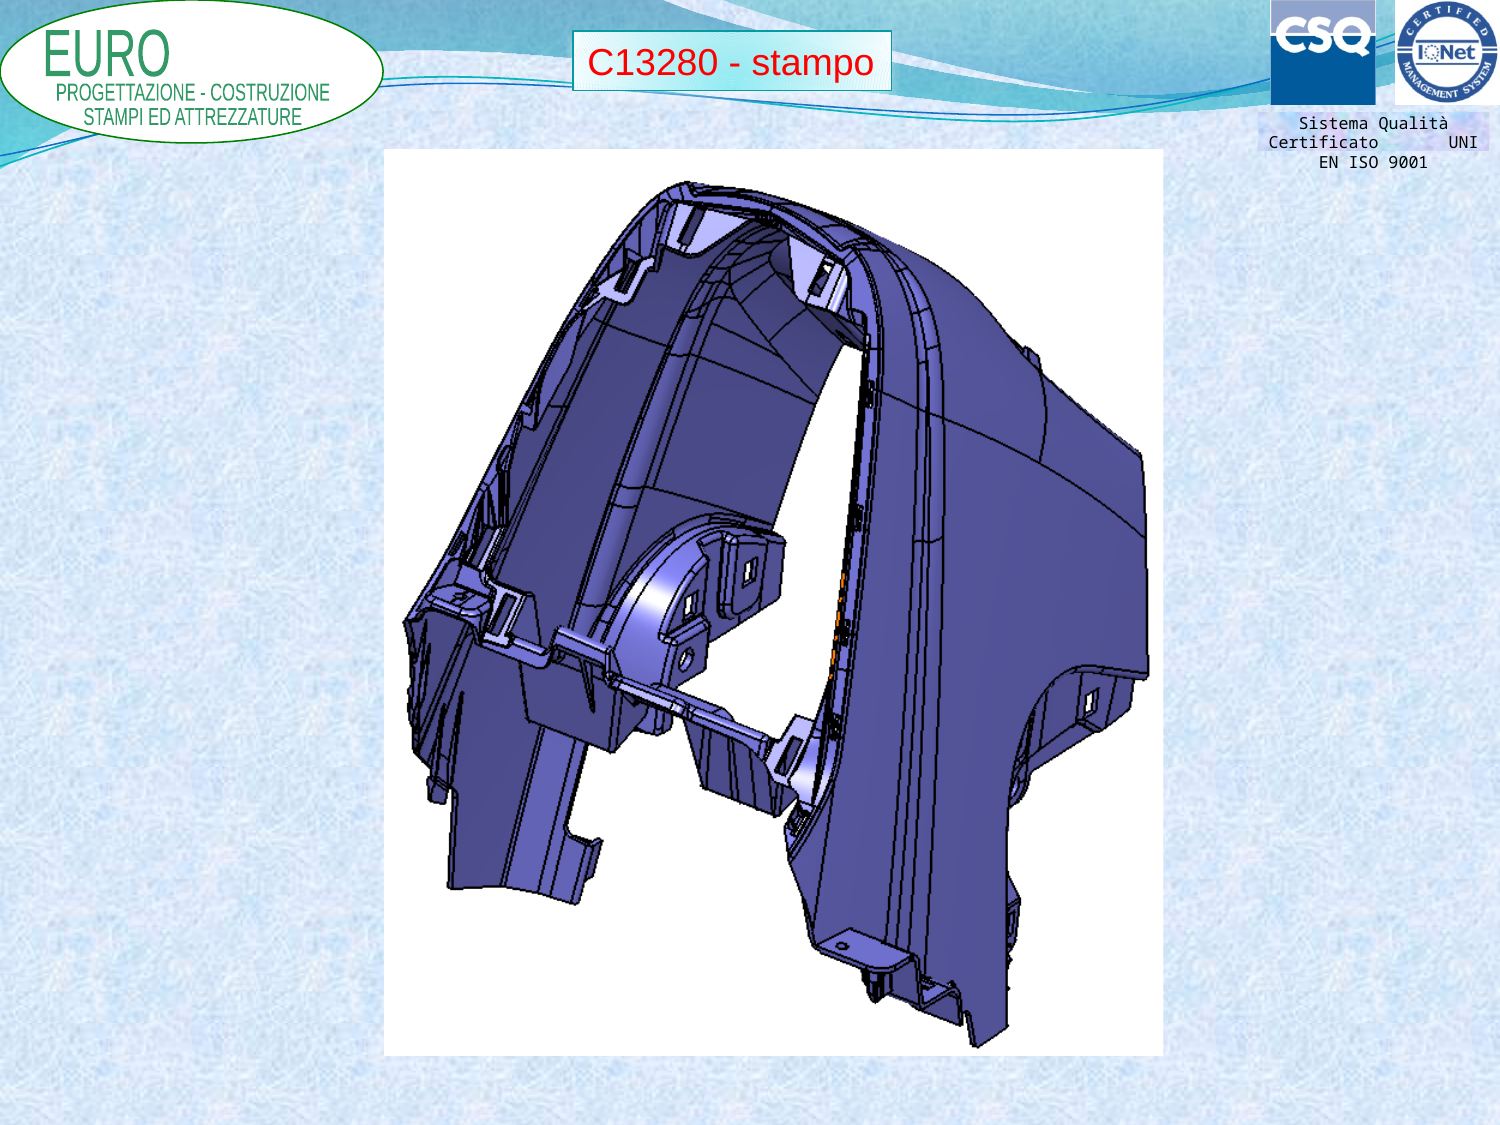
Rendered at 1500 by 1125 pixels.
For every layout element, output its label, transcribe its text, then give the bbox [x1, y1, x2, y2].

picture [839, 101, 1179, 120]
picture [386, 78, 567, 85]
text_box C13280 - stampo [572, 30, 892, 91]
picture [384, 0, 1257, 114]
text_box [1257, 0, 1500, 151]
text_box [0, 0, 384, 144]
picture [0, 85, 1500, 1125]
